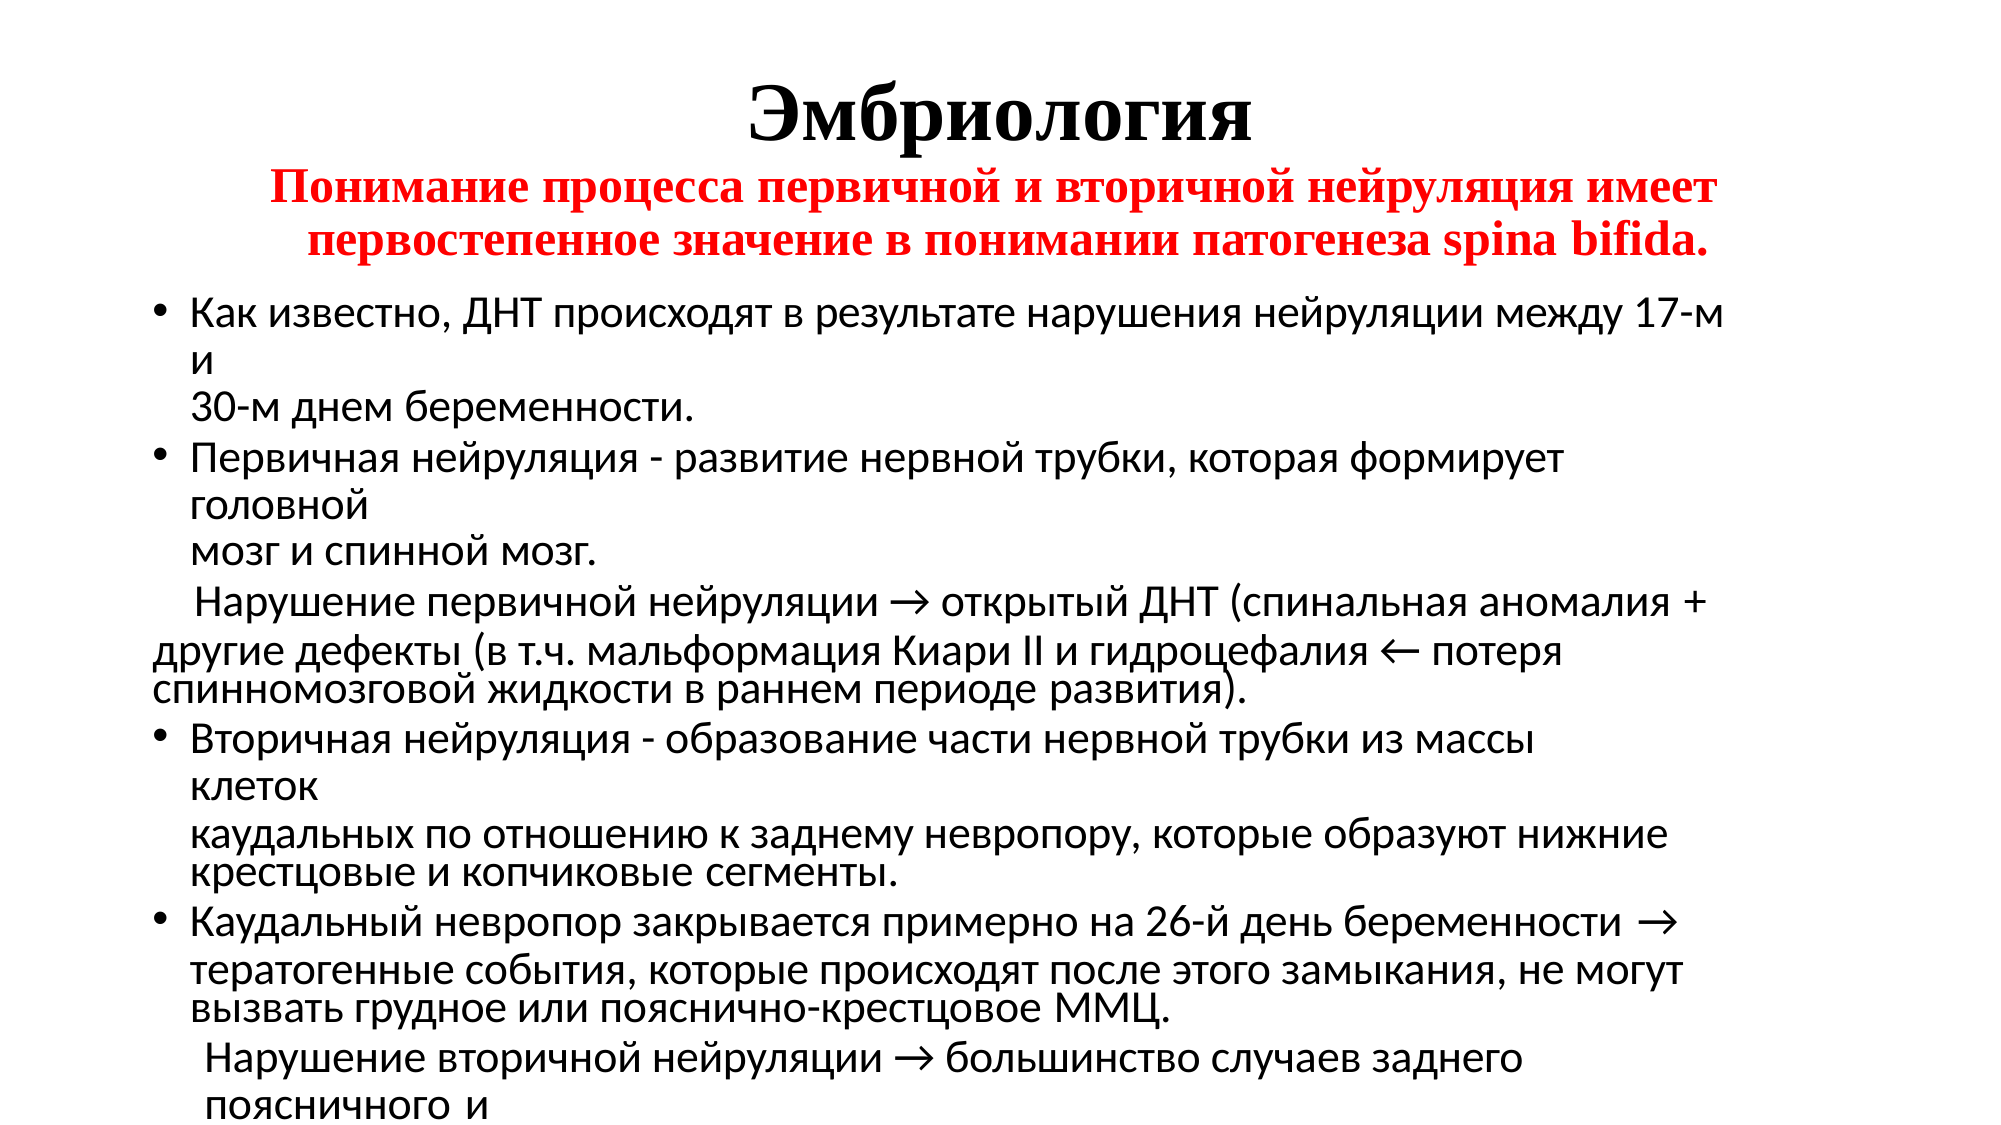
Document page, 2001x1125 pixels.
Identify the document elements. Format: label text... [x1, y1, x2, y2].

title Эмбриология [743, 54, 1257, 149]
text_box Понимание процесса первичной и вторичной нейруляция имеет первостепенное значение в понимании патогенеза spina bifida. Как известно, ДНТ происходят в результате нарушения нейруляции между 17-м и 30-м днем беременности. Первичная нейруляция - развитие нервной трубки, которая формирует головной мозг и спинной мозг. Нарушение первичной нейруляции → открытый ДНТ (спинальная аномалия + другие дефекты (в т.ч. мальформация Киари II и гидроцефалия ← потеря спинномозговой жидкости в раннем периоде развития). Вторичная нейруляция - образование части нервной трубки из массы клеток каудальных по отношению к заднему невропору, которые образуют нижние крестцовые и копчиковые сегменты. Каудальный невропор закрывается примерно на 26-й день беременности → тератогенные события, которые происходят после этого замыкания, не могут вызвать грудное или пояснично-крестцовое ММЦ. Нарушение вторичной нейруляции → большинство случаев заднего поясничного и крестцового МЦ, которые не вызывают открытого ДНТ [150, 149, 1834, 1125]
